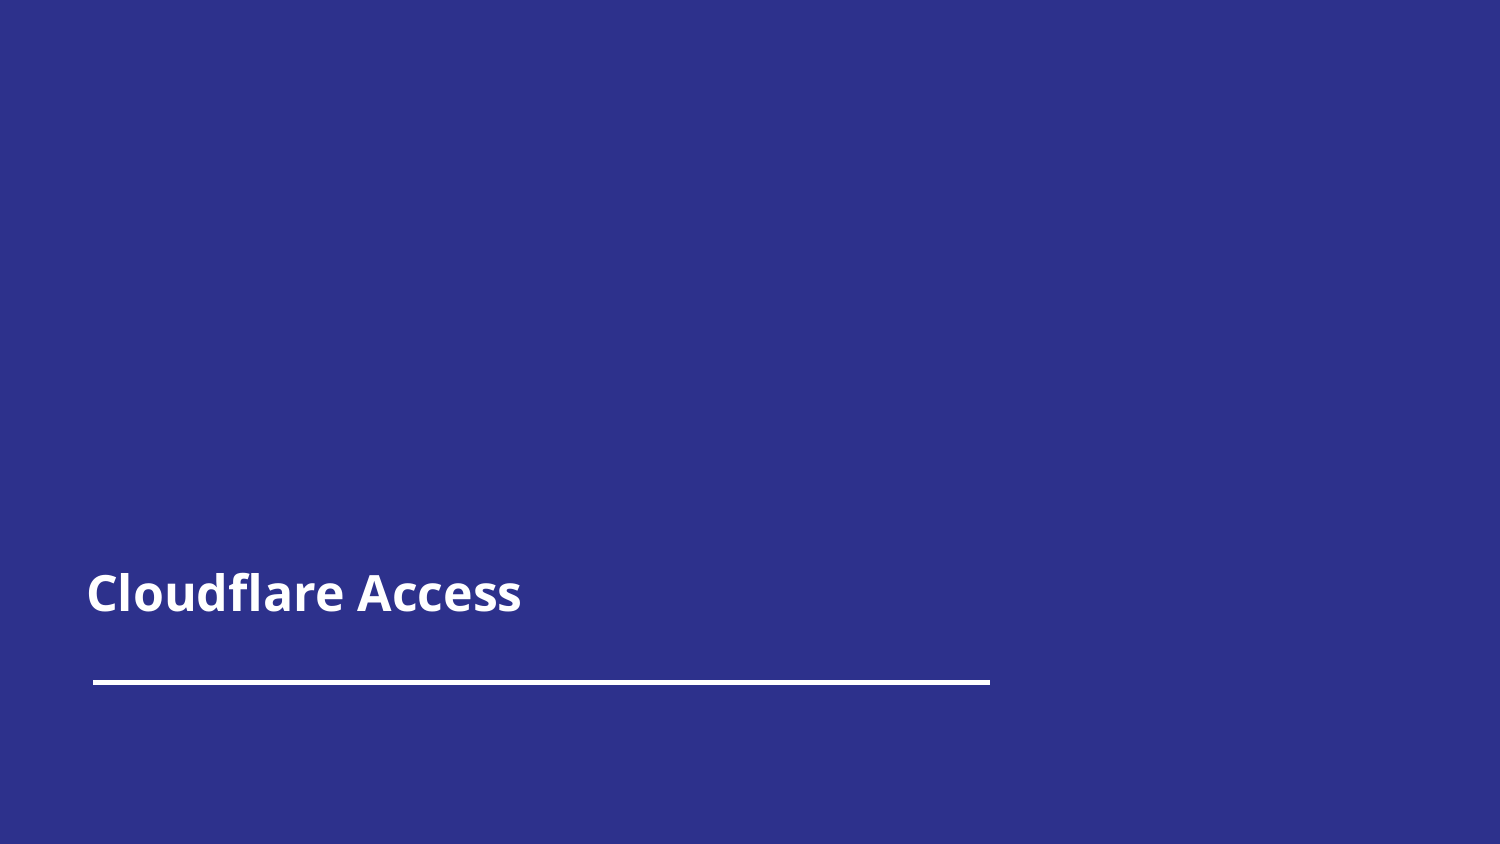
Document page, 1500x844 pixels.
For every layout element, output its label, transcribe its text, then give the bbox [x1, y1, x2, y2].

title Cloudflare Access [75, 521, 1425, 663]
